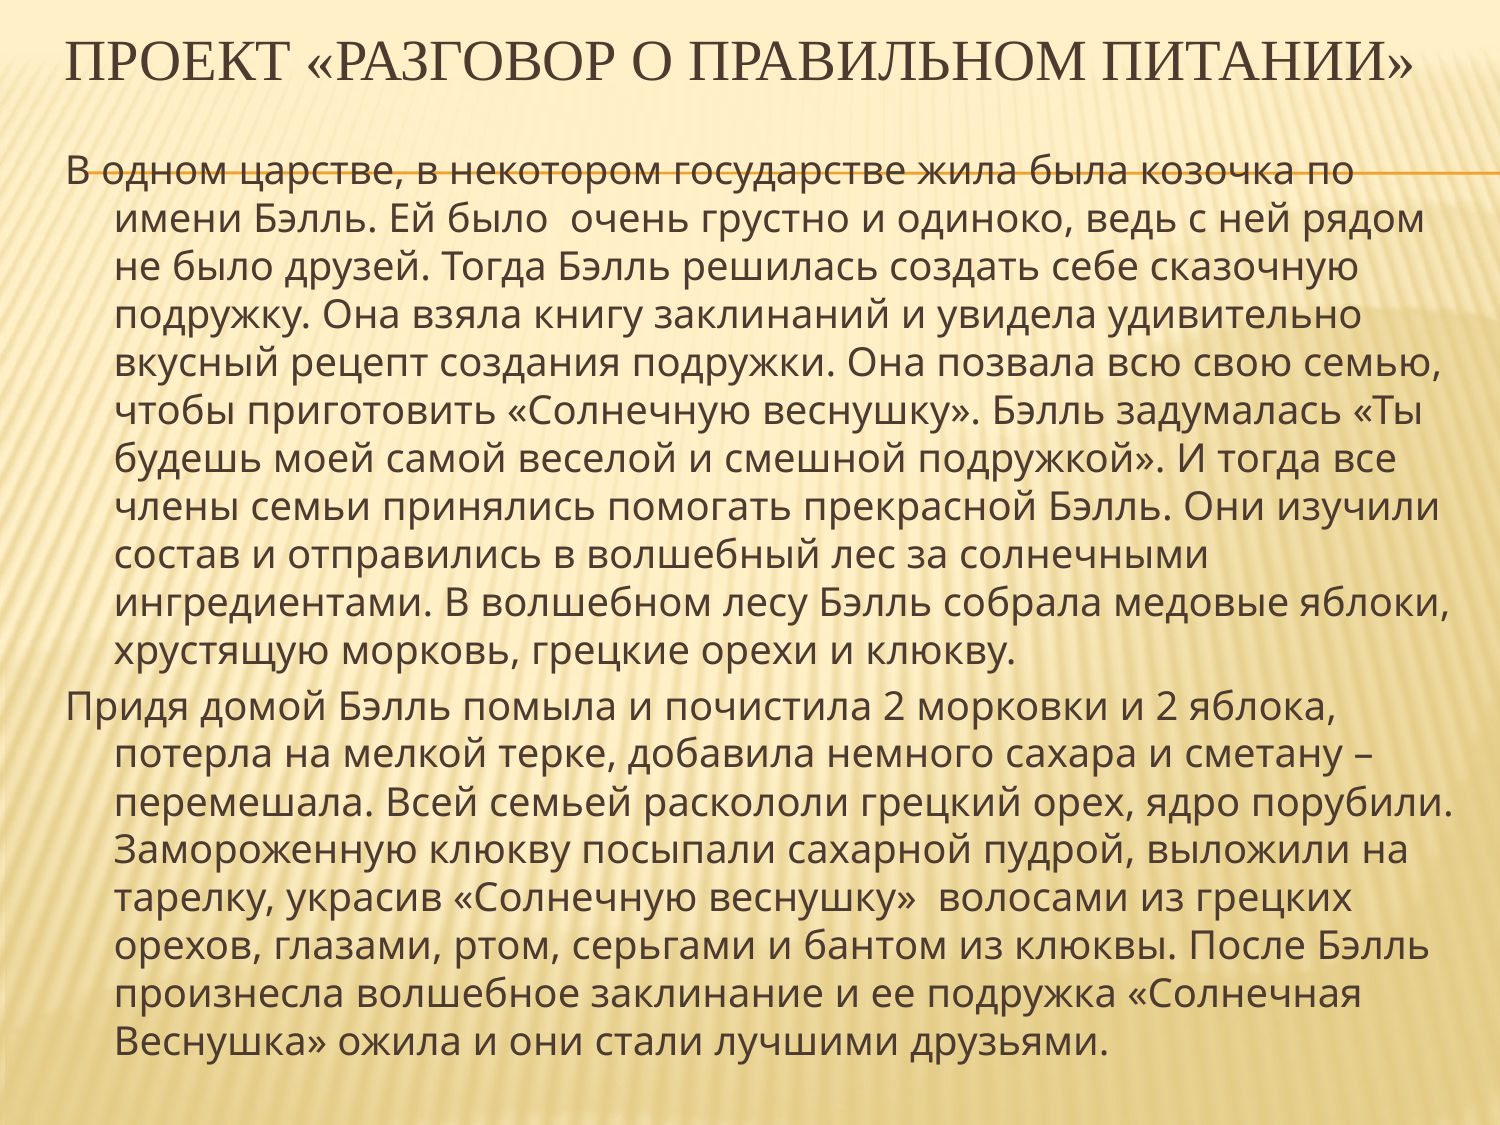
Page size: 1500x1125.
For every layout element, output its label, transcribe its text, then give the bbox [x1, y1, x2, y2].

title Проект «Разговор о правильном питании» [50, 0, 1475, 114]
list В одном царстве, в некотором государстве жила была козочка по имени Бэлль. Ей было очень грустно и одиноко, ведь с ней рядом не было друзей. Тогда Бэлль решилась создать себе сказочную подружку. Она взяла книгу заклинаний и увидела удивительно вкусный рецепт создания подружки. Она позвала всю свою семью, чтобы приготовить «Солнечную веснушку». Бэлль задумалась «Ты будешь моей самой веселой и смешной подружкой». И тогда все члены семьи принялись помогать прекрасной Бэлль. Они изучили состав и отправились в волшебный лес за солнечными ингредиентами. В волшебном лесу Бэлль собрала медовые яблоки, хрустящую морковь, грецкие орехи и клюкву. Придя домой Бэлль помыла и почистила 2 морковки и 2 яблока, потерла на мелкой терке, добавила немного сахара и сметану – перемешала. Всей семьей раскололи грецкий орех, ядро порубили. Замороженную клюкву посыпали сахарной пудрой, выложили на тарелку, украсив «Солнечную веснушку» волосами из грецких орехов, глазами, ртом, серьгами и бантом из клюквы. После Бэлль произнесла волшебное заклинание и ее подружка «Солнечная Веснушка» ожила и они стали лучшими друзьями. [50, 137, 1475, 1094]
